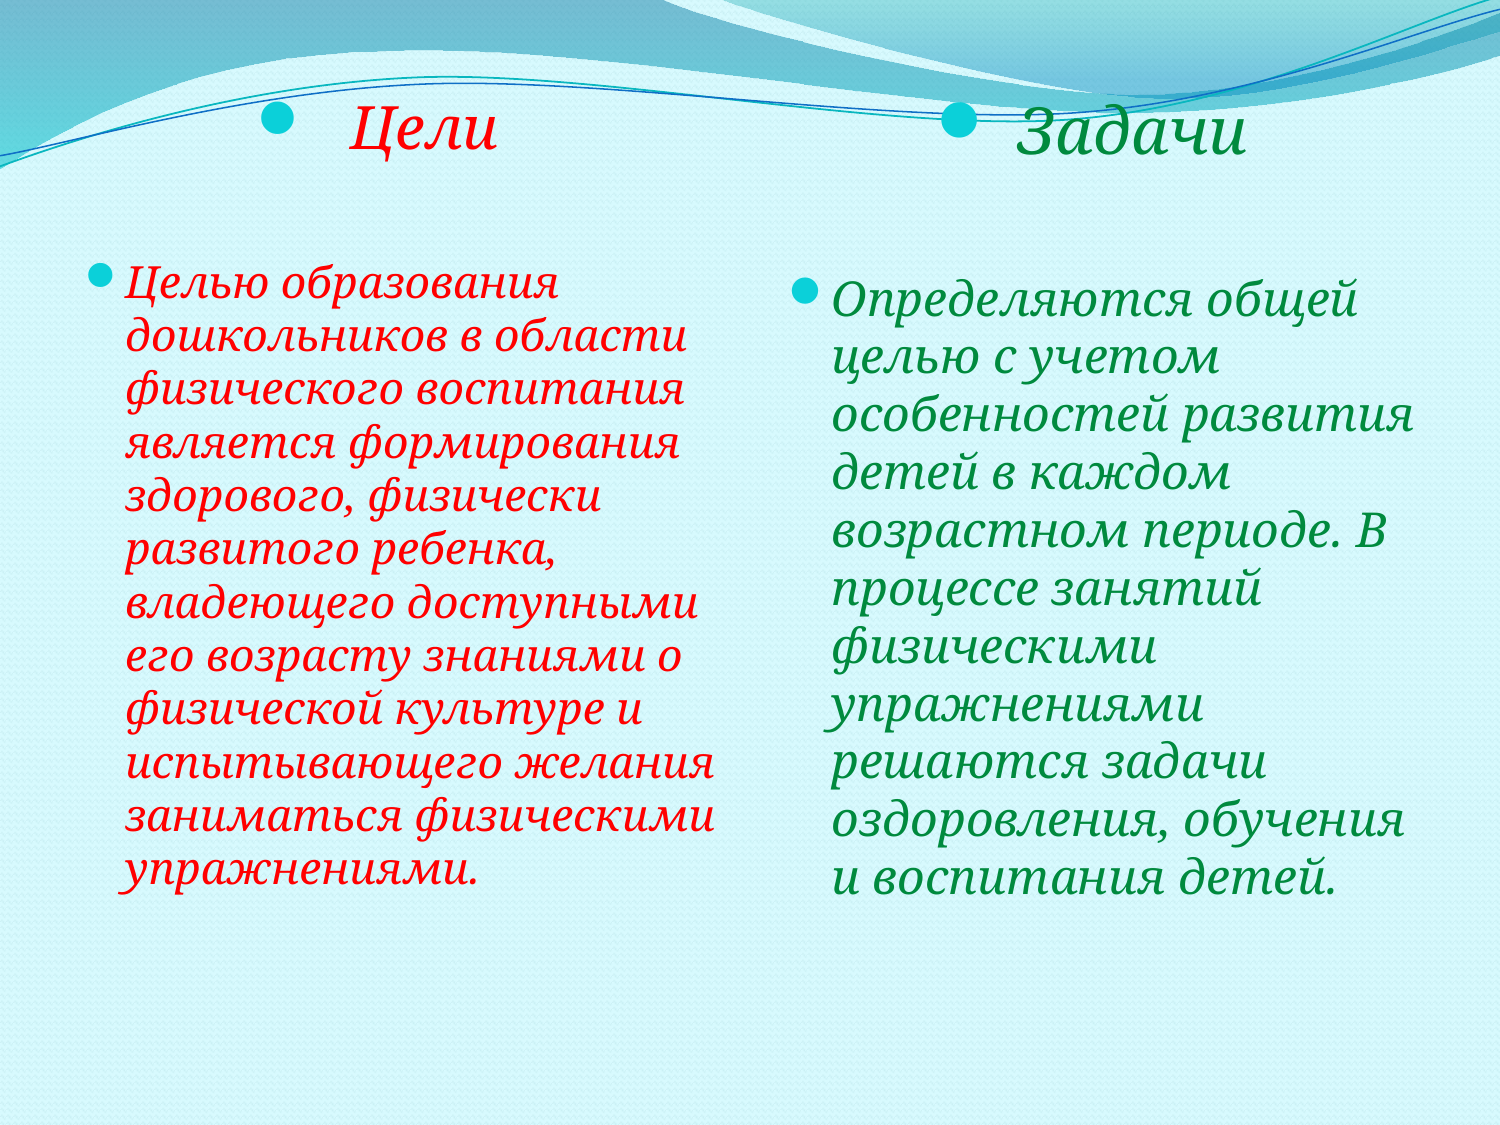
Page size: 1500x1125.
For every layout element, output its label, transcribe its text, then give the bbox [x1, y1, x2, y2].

list Задачи Определяются общей целью с учетом особенностей развития детей в каждом возрастном периоде. В процессе занятий физическими упражнениями решаются задачи оздоровления, обучения и воспитания детей. [773, 82, 1436, 927]
list Цели Целью образования дошкольников в области физического воспитания является формирования здорового, физически развитого ребенка, владеющего доступными его возрасту знаниями о физической культуре и испытывающего желания заниматься физическими упражнениями. [70, 82, 733, 937]
